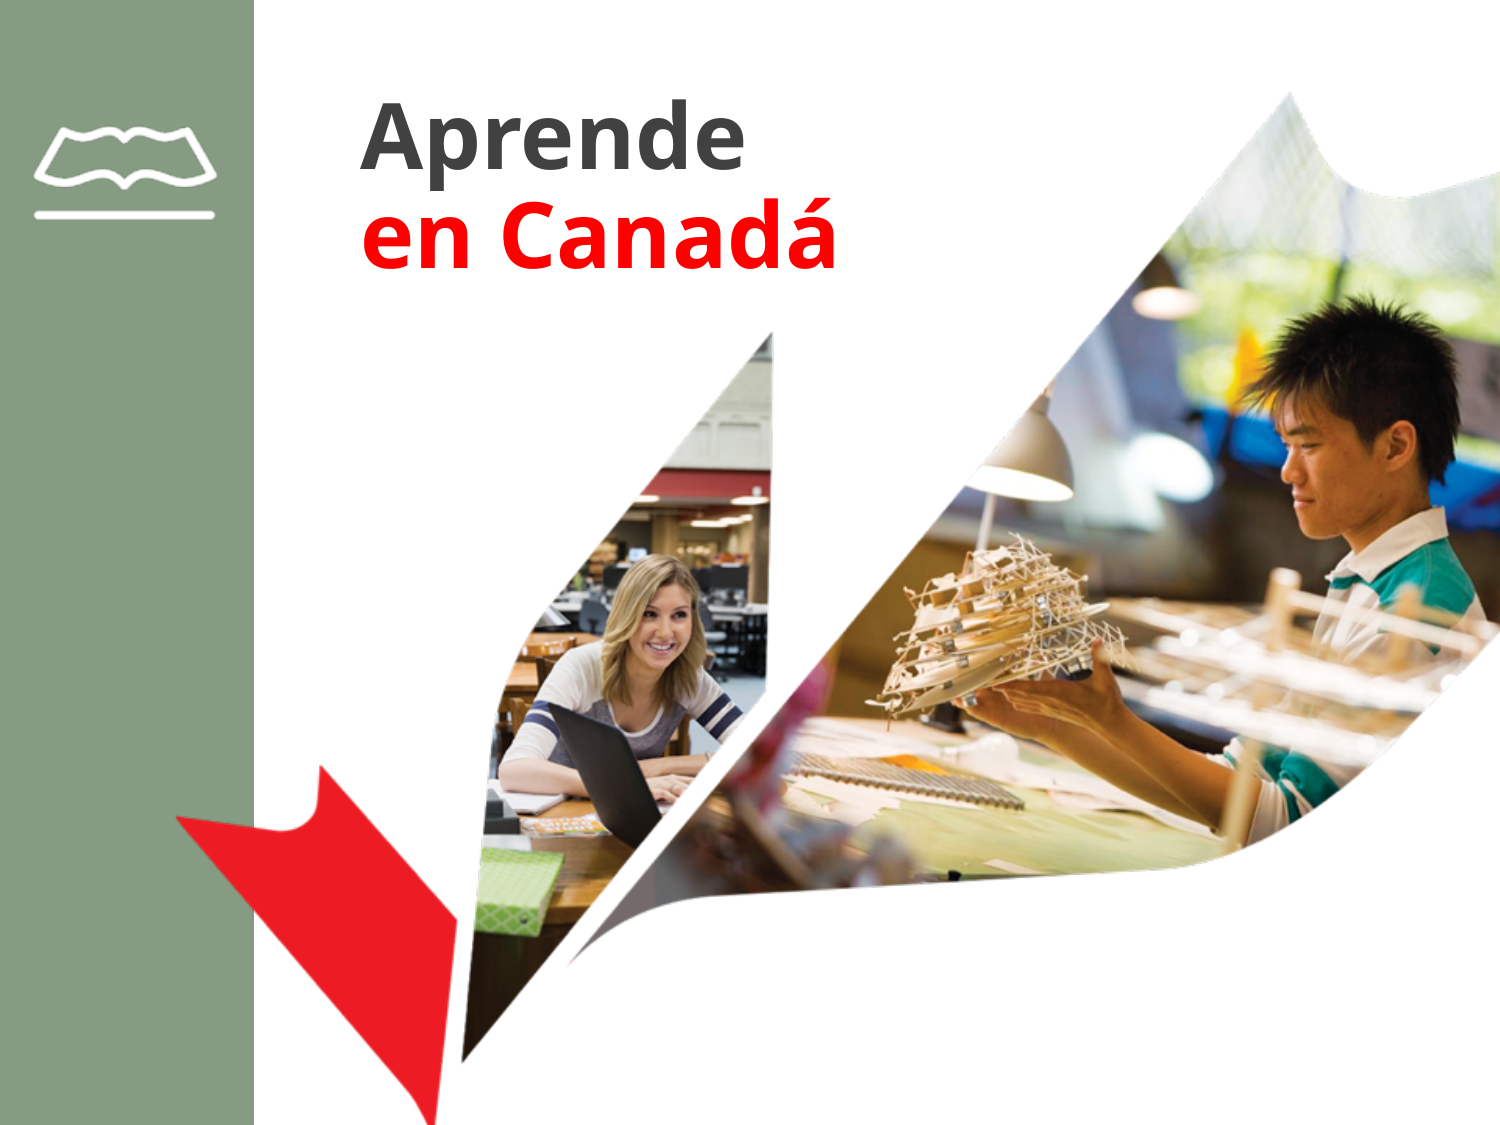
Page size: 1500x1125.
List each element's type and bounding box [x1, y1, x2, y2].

text_box [0, 0, 254, 1125]
picture [17, 64, 1500, 1125]
